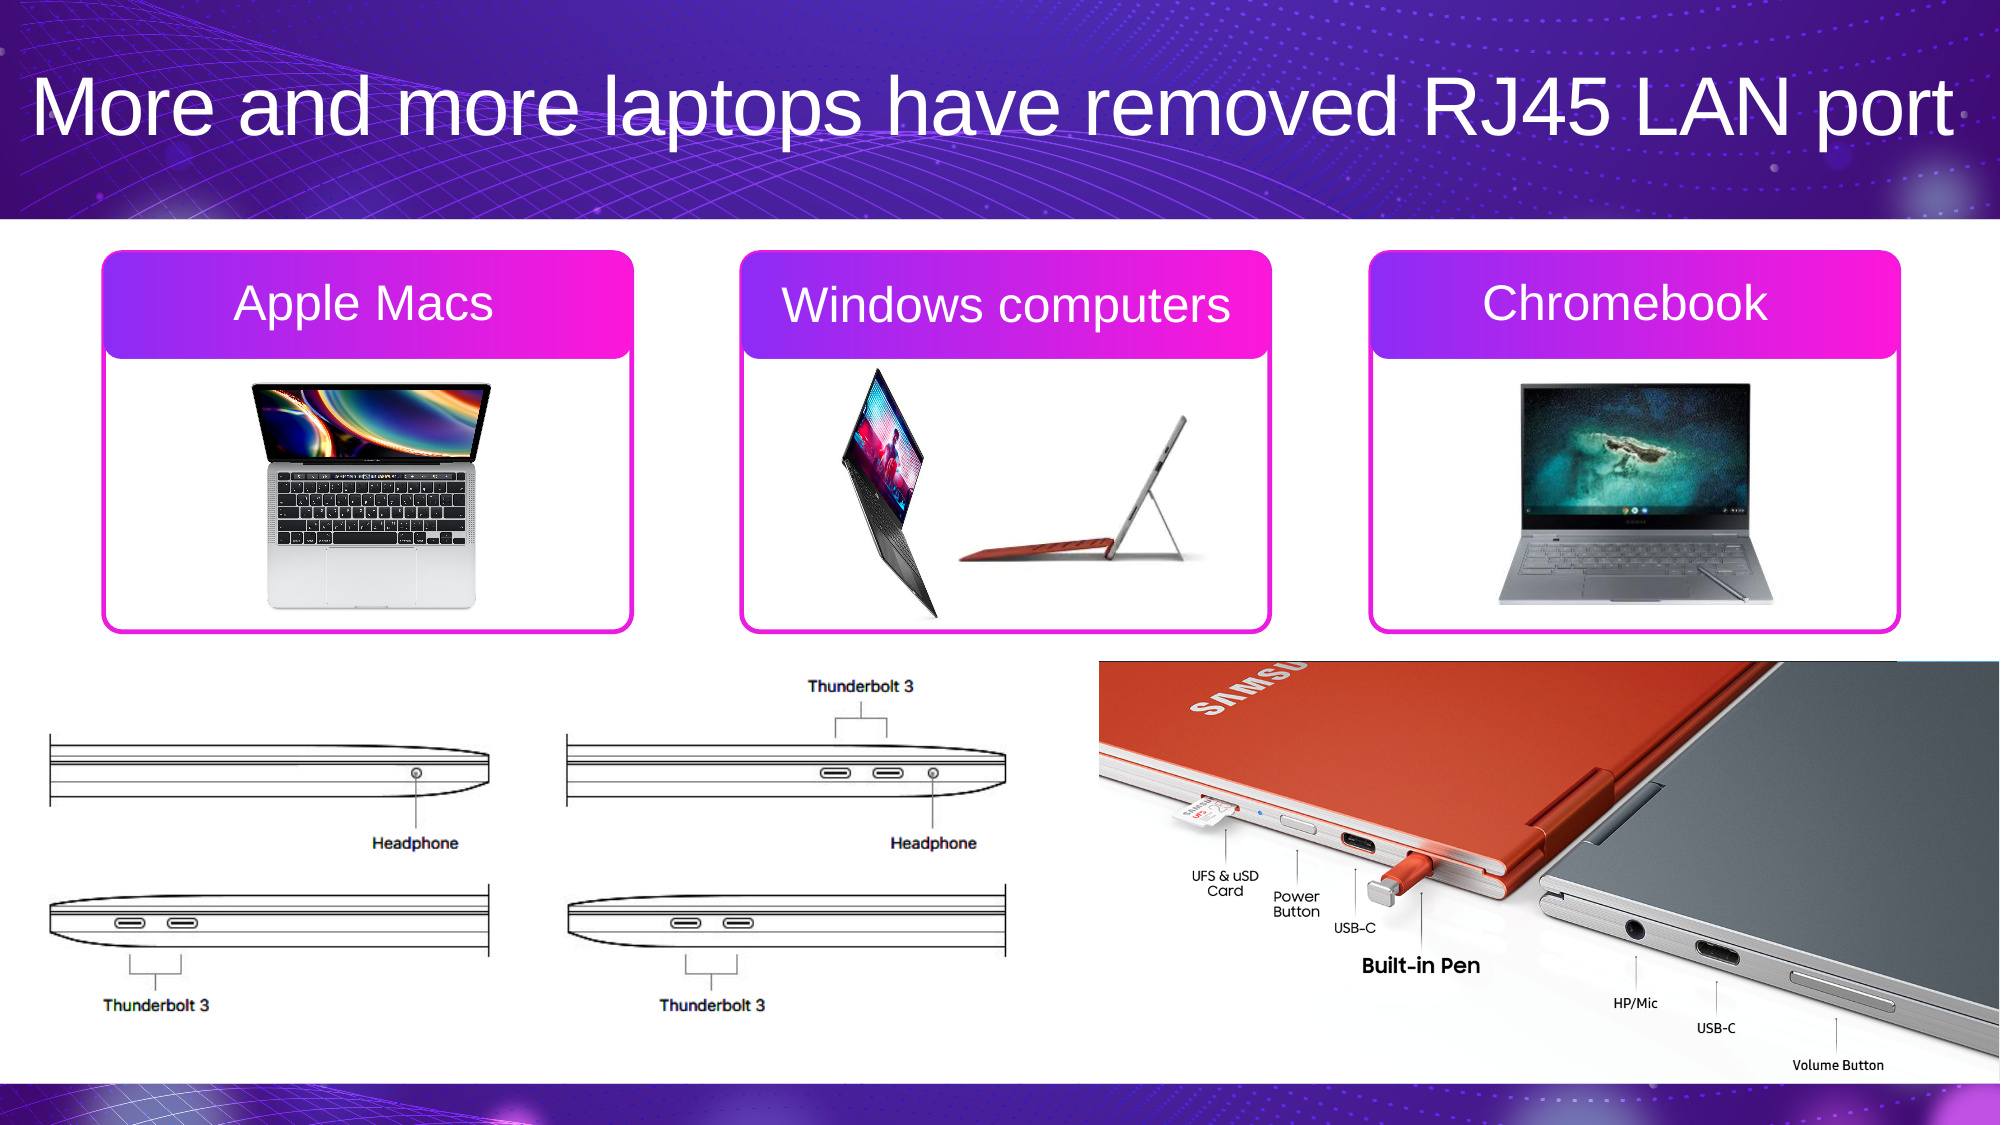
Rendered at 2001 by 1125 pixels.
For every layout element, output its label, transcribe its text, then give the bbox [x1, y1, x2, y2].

text_box Apple Macs [218, 263, 553, 338]
picture [0, 0, 2000, 1125]
text_box [102, 346, 226, 633]
text_box Chromebook [1467, 263, 1862, 338]
text_box [740, 251, 1271, 361]
text_box [102, 251, 633, 361]
text_box [1369, 342, 1901, 633]
text_box Windows computers [766, 264, 1323, 340]
title More and more laptops have removed RJ45 LAN port [15, 56, 2000, 205]
text_box [1369, 251, 1901, 361]
text_box [514, 347, 633, 633]
text_box [740, 346, 1271, 633]
